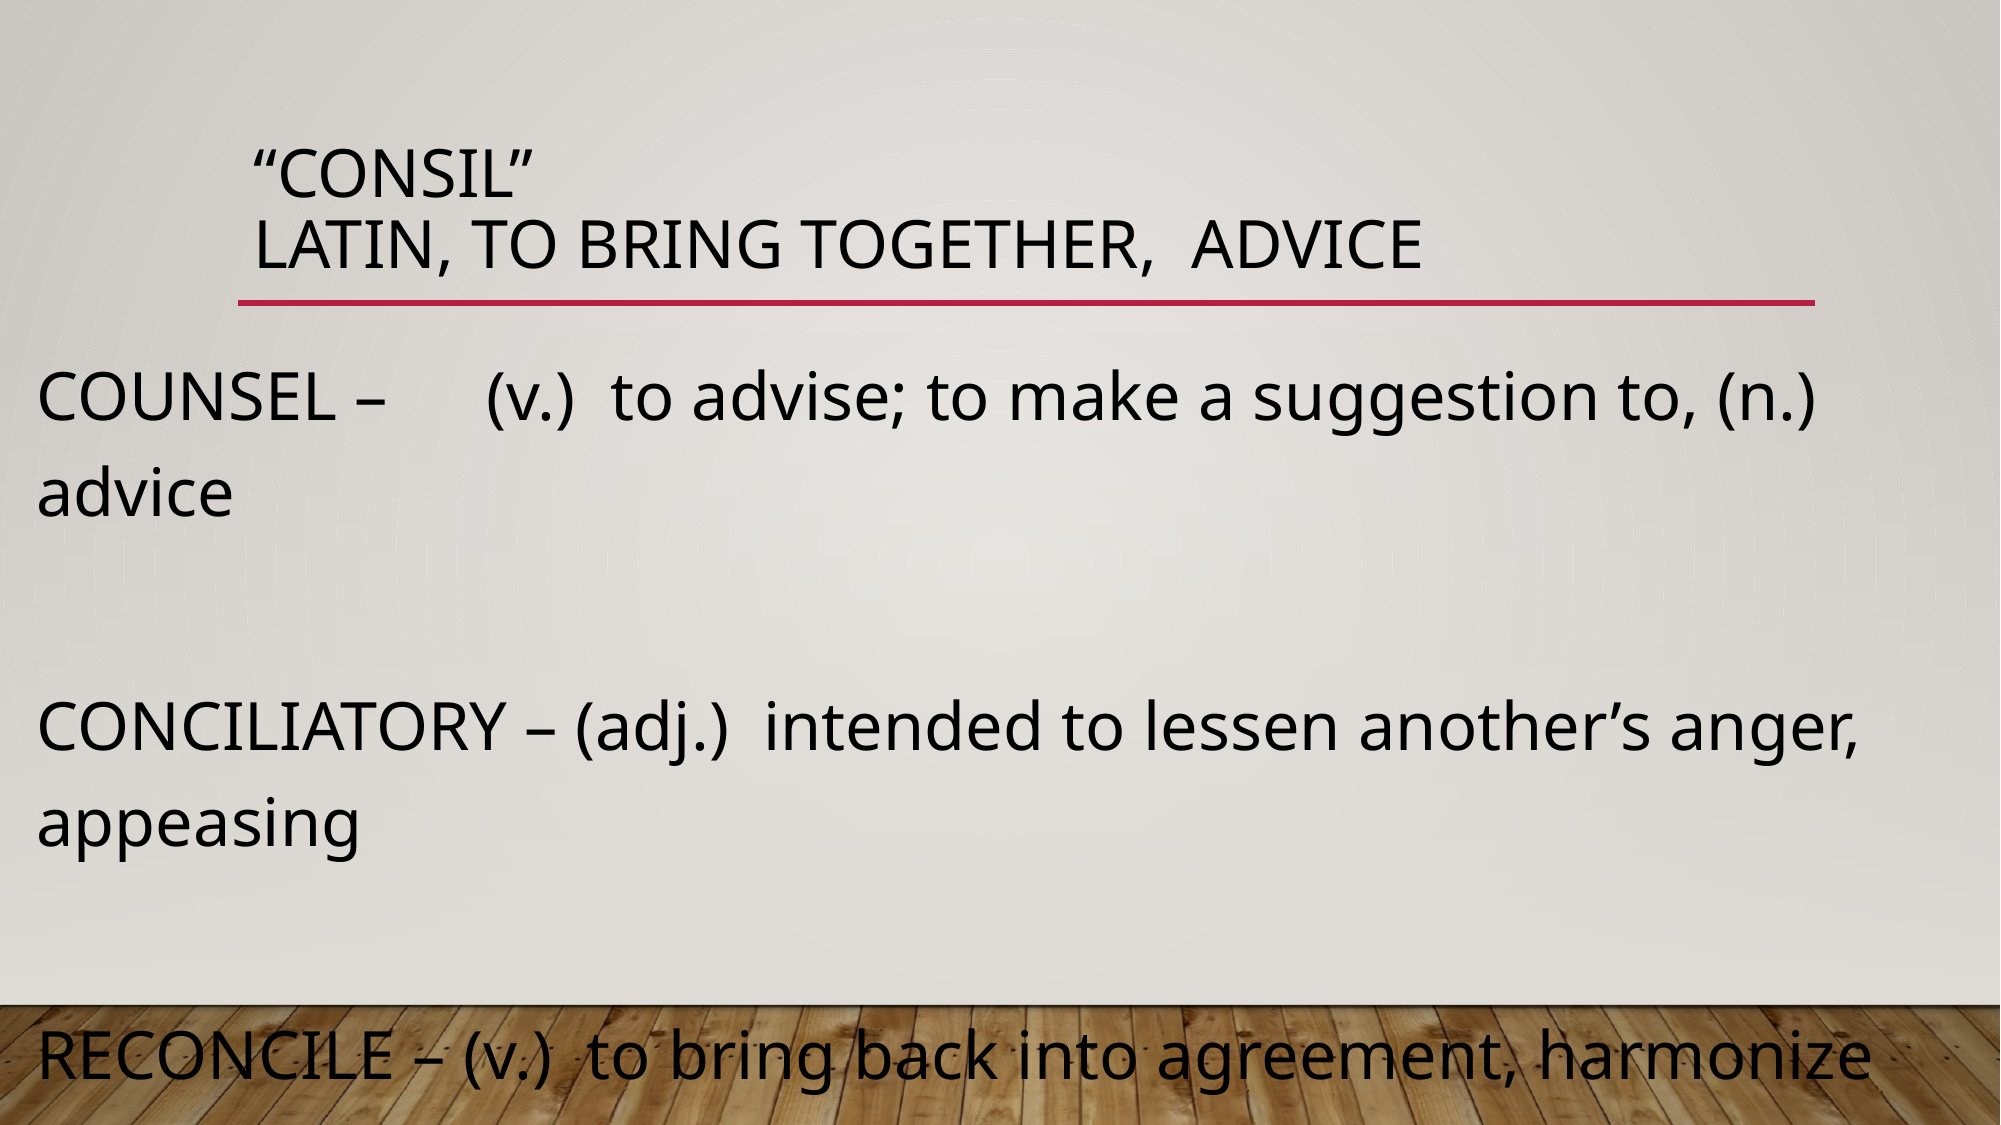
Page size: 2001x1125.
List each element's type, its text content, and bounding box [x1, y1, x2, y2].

picture [0, 1005, 2000, 1125]
list COUNSEL – (v.) to advise; to make a suggestion to, (n.) advice CONCILIATORY – (adj.) intended to lessen another’s anger, appeasing RECONCILE – (v.) to bring back into agreement, harmonize [21, 330, 1943, 1026]
title “Consil” Latin, To bring together, advice [238, 131, 1814, 305]
